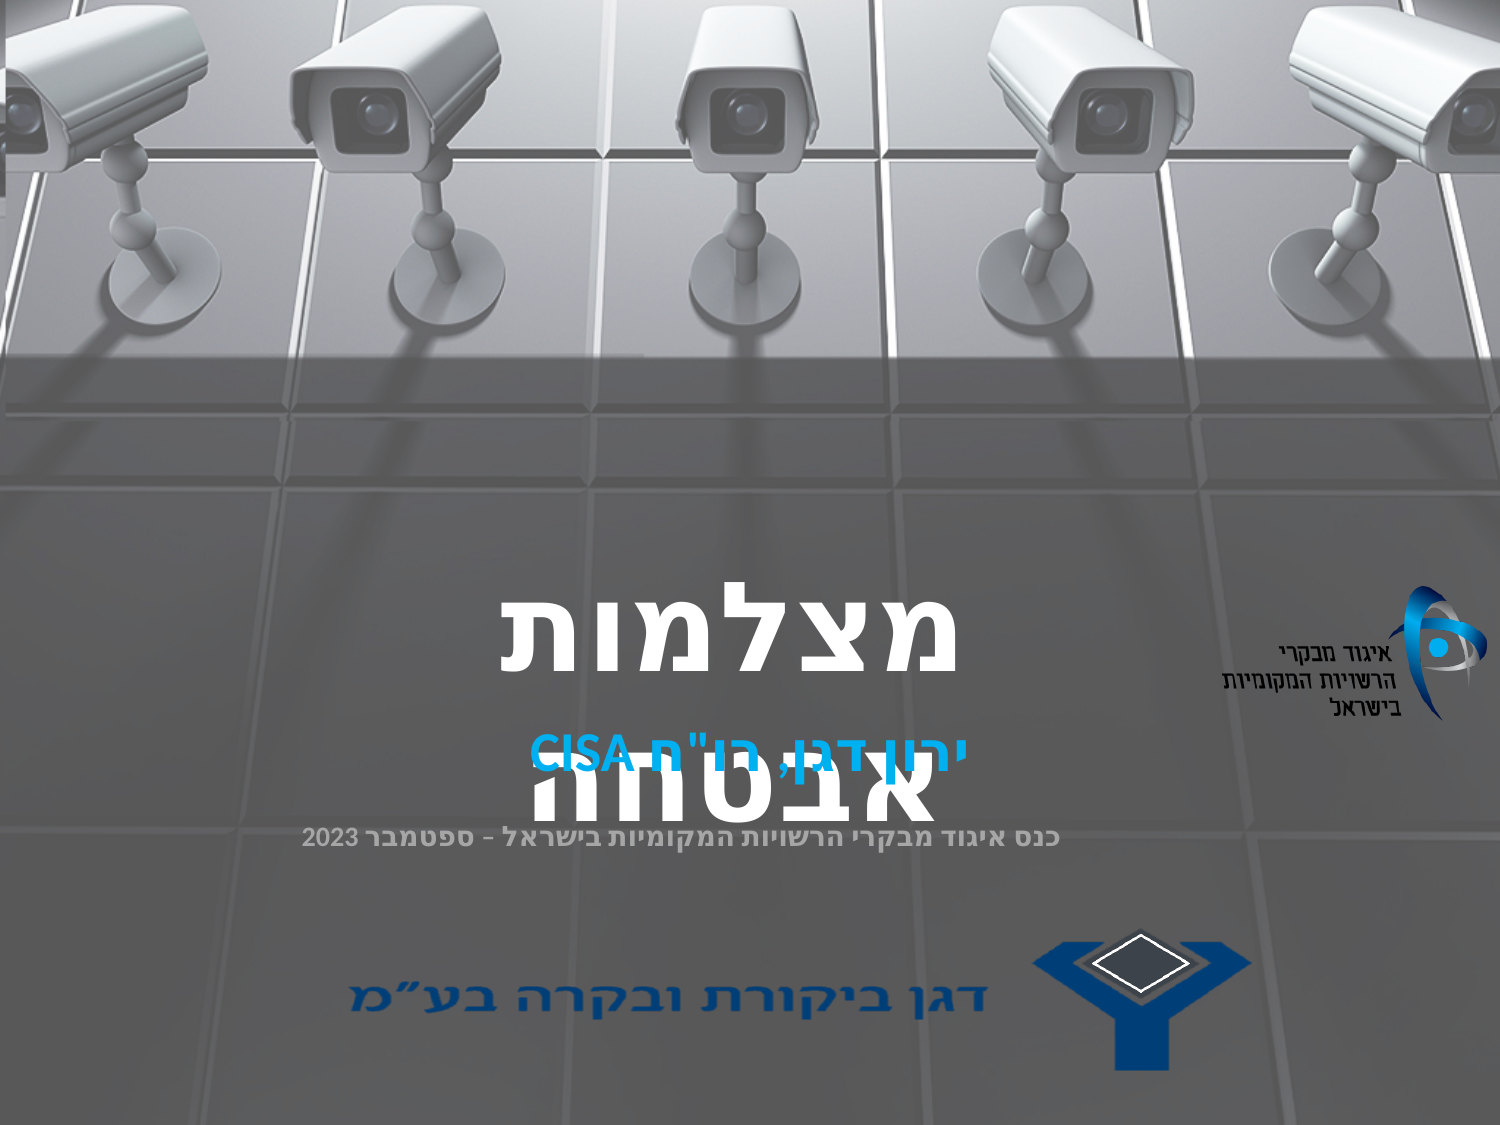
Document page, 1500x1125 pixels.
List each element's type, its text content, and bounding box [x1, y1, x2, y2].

text_box כנס איגוד מבקרי הרשויות המקומיות בישראל – ספטמבר 2023 [118, 810, 1077, 860]
picture [348, 928, 1252, 1072]
text_box ירון דגן, רו"ח CISA [423, 708, 1077, 791]
picture [1222, 586, 1487, 721]
text_box מצלמות אבטחה [260, 538, 1208, 854]
